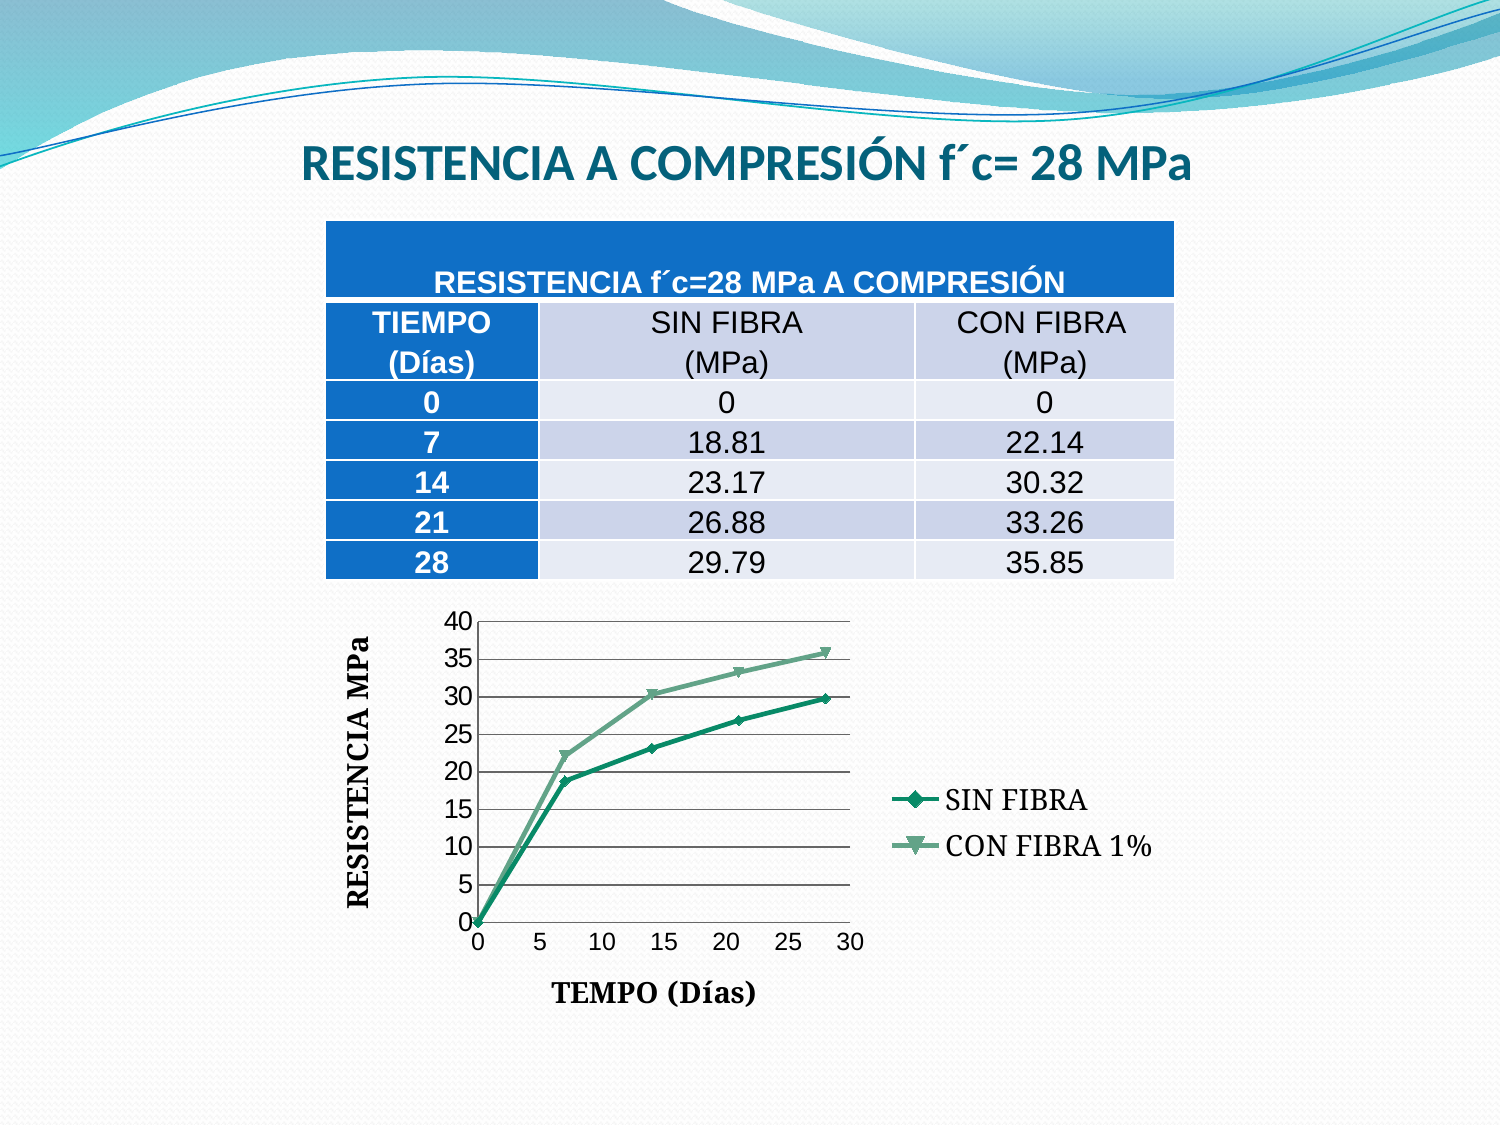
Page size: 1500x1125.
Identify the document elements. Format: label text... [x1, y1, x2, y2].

chart [300, 597, 1176, 1048]
table_cell SIN FIBRA (MPa) [540, 303, 914, 379]
table_cell CON FIBRA (MPa) [916, 303, 1174, 379]
table_cell 29.79 [540, 541, 914, 579]
table_cell 22.14 [916, 421, 1174, 459]
table_cell 26.88 [540, 501, 914, 539]
table_cell TIEMPO (Días) [326, 303, 538, 379]
table_cell 0 [916, 381, 1174, 419]
table_cell 30.32 [916, 461, 1174, 499]
title RESISTENCIA A COMPRESIÓN f´c= 28 MPa [171, 66, 1324, 191]
table_cell 0 [540, 381, 914, 419]
table_header RESISTENCIA f´c=28 MPa A COMPRESIÓN [326, 221, 1174, 297]
table_cell 14 [326, 461, 538, 499]
table_cell 0 [326, 381, 538, 419]
table_cell 7 [326, 421, 538, 459]
table_cell 23.17 [540, 461, 914, 499]
table_cell 28 [326, 541, 538, 579]
table_cell 18.81 [540, 421, 914, 459]
table_cell 33.26 [916, 501, 1174, 539]
table_cell 21 [326, 501, 538, 539]
table_cell 35.85 [916, 541, 1174, 579]
